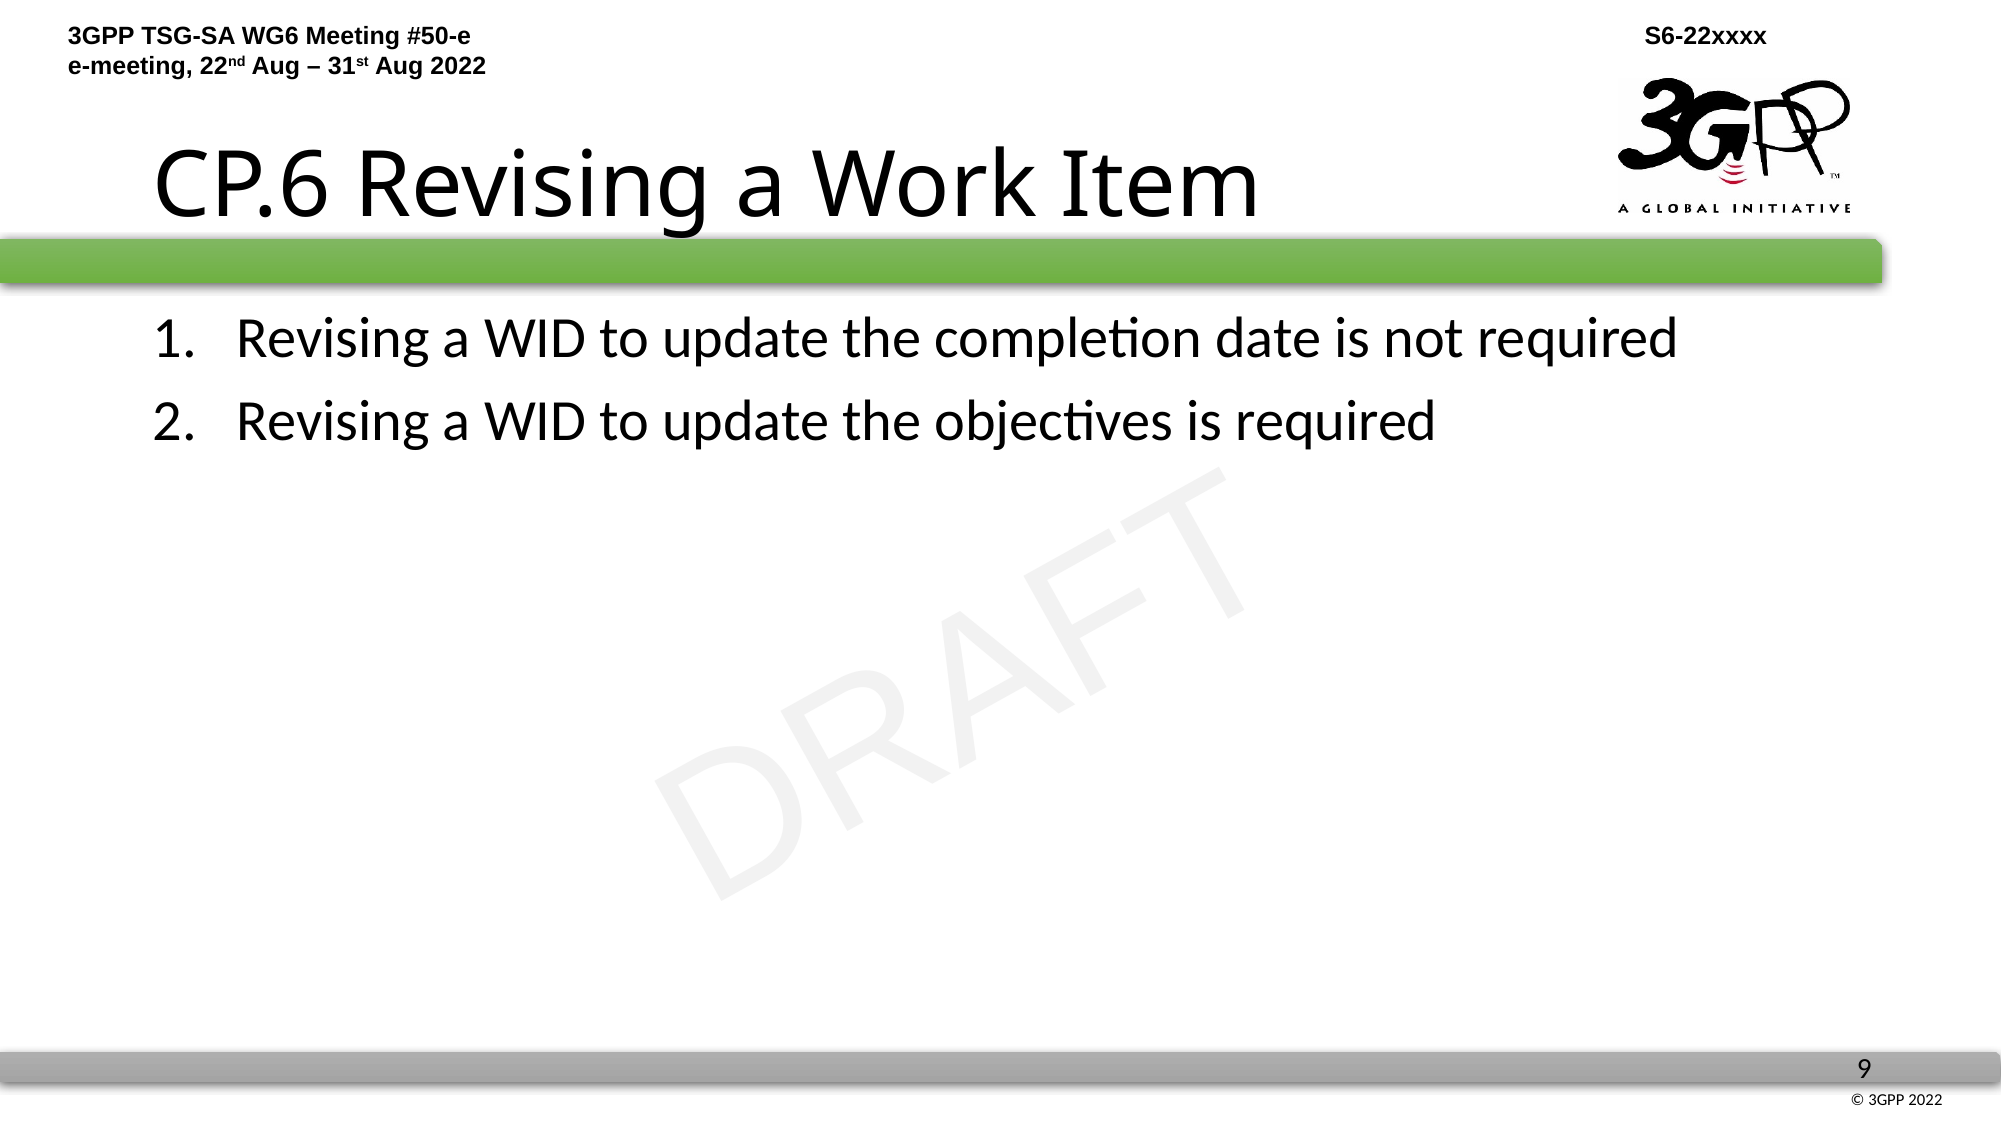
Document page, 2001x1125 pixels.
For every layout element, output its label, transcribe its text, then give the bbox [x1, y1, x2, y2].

picture [1618, 78, 1850, 96]
list Revising a WID to update the completion date is not required Revising a WID to update the objectives is required [137, 299, 1863, 1014]
title CP.6 Revising a Work Item [137, 96, 1863, 278]
